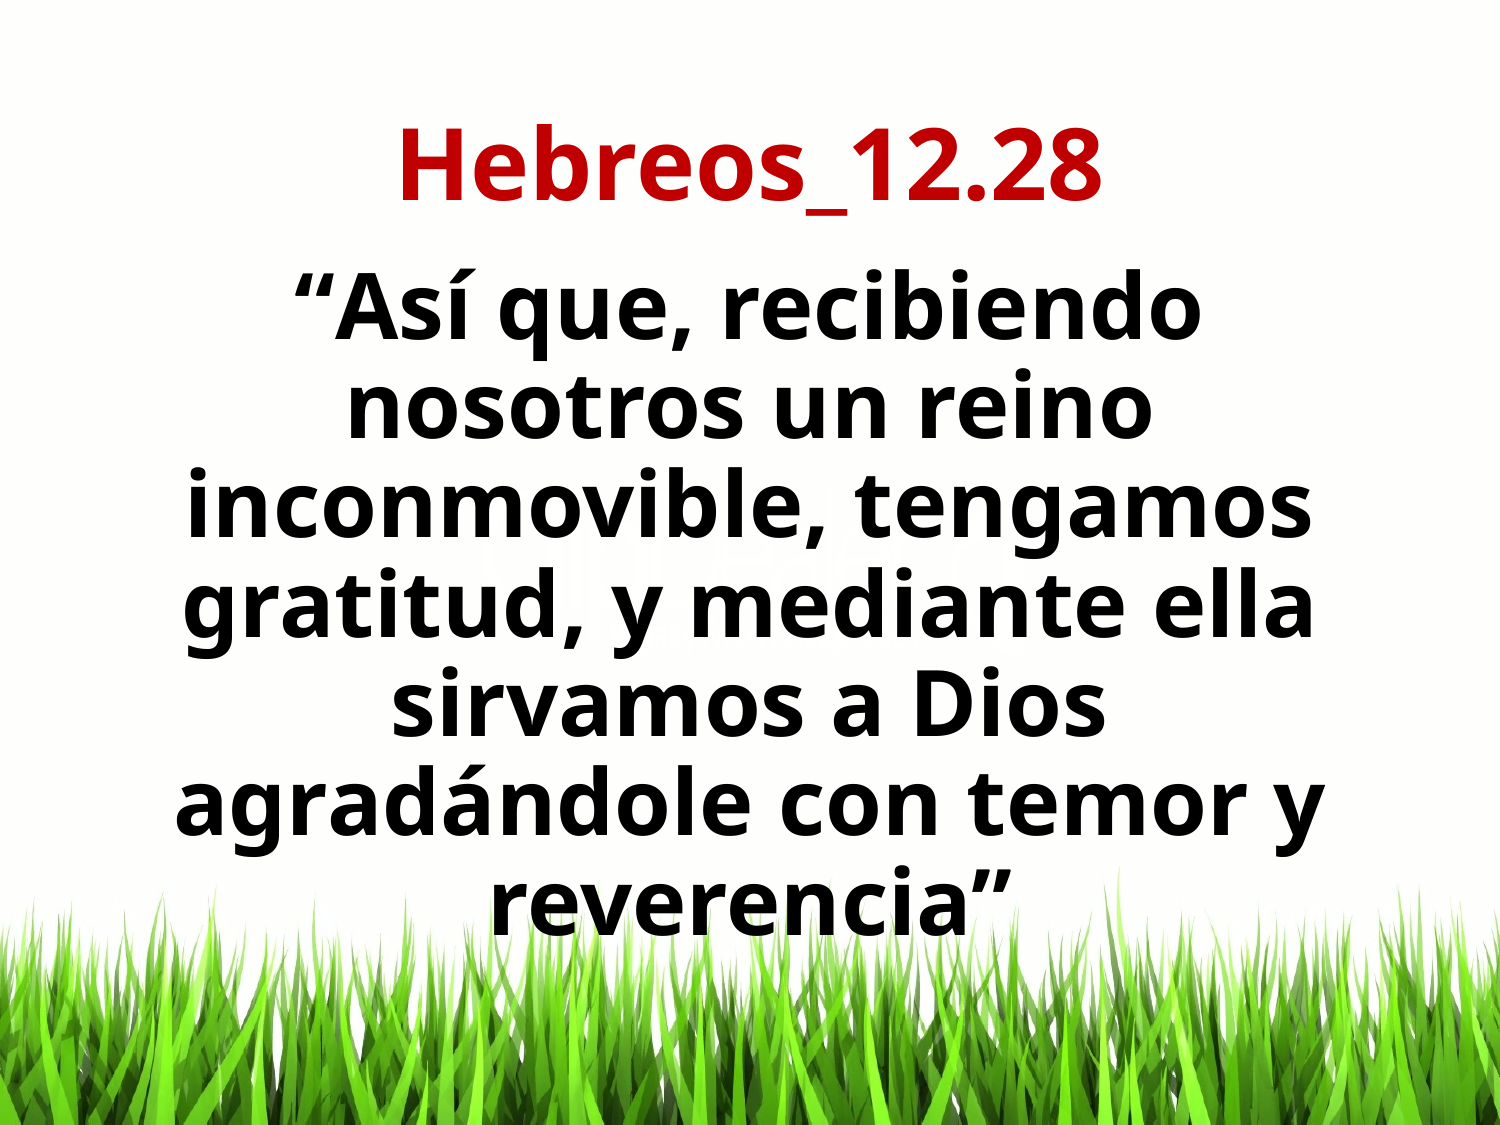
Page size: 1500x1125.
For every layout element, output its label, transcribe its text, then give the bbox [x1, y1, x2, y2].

title Hebreos_12.28 [103, 59, 1397, 252]
picture [0, 0, 1500, 1125]
list “Así que, recibiendo nosotros un reino inconmovible, tengamos gratitud, y mediante ella sirvamos a Dios agradándole con temor y reverencia” [103, 252, 1397, 967]
